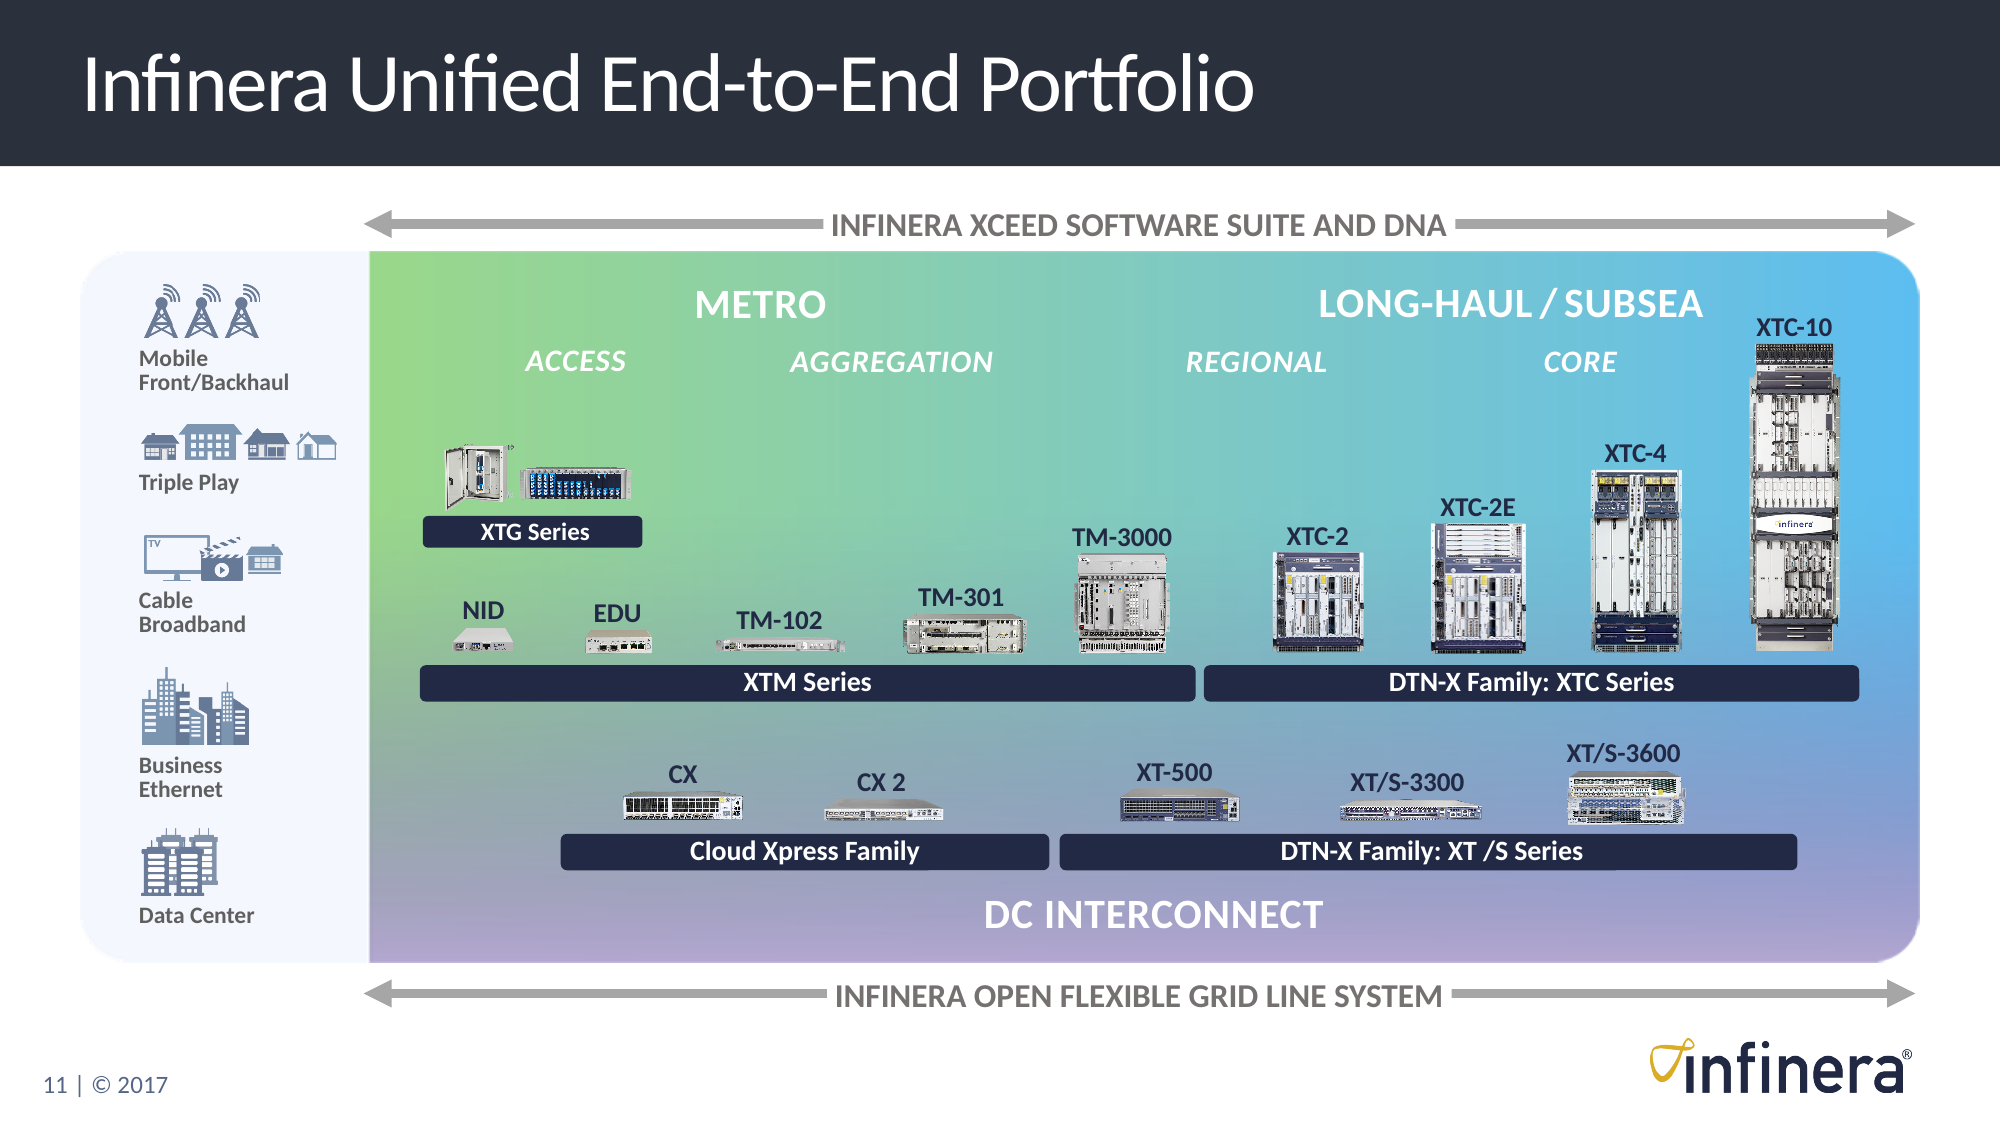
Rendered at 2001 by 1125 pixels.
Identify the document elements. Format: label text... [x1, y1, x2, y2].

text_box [80, 202, 1920, 1014]
title Infinera Unified End-to-End Portfolio [61, 0, 1939, 169]
picture [1650, 1038, 1912, 1093]
